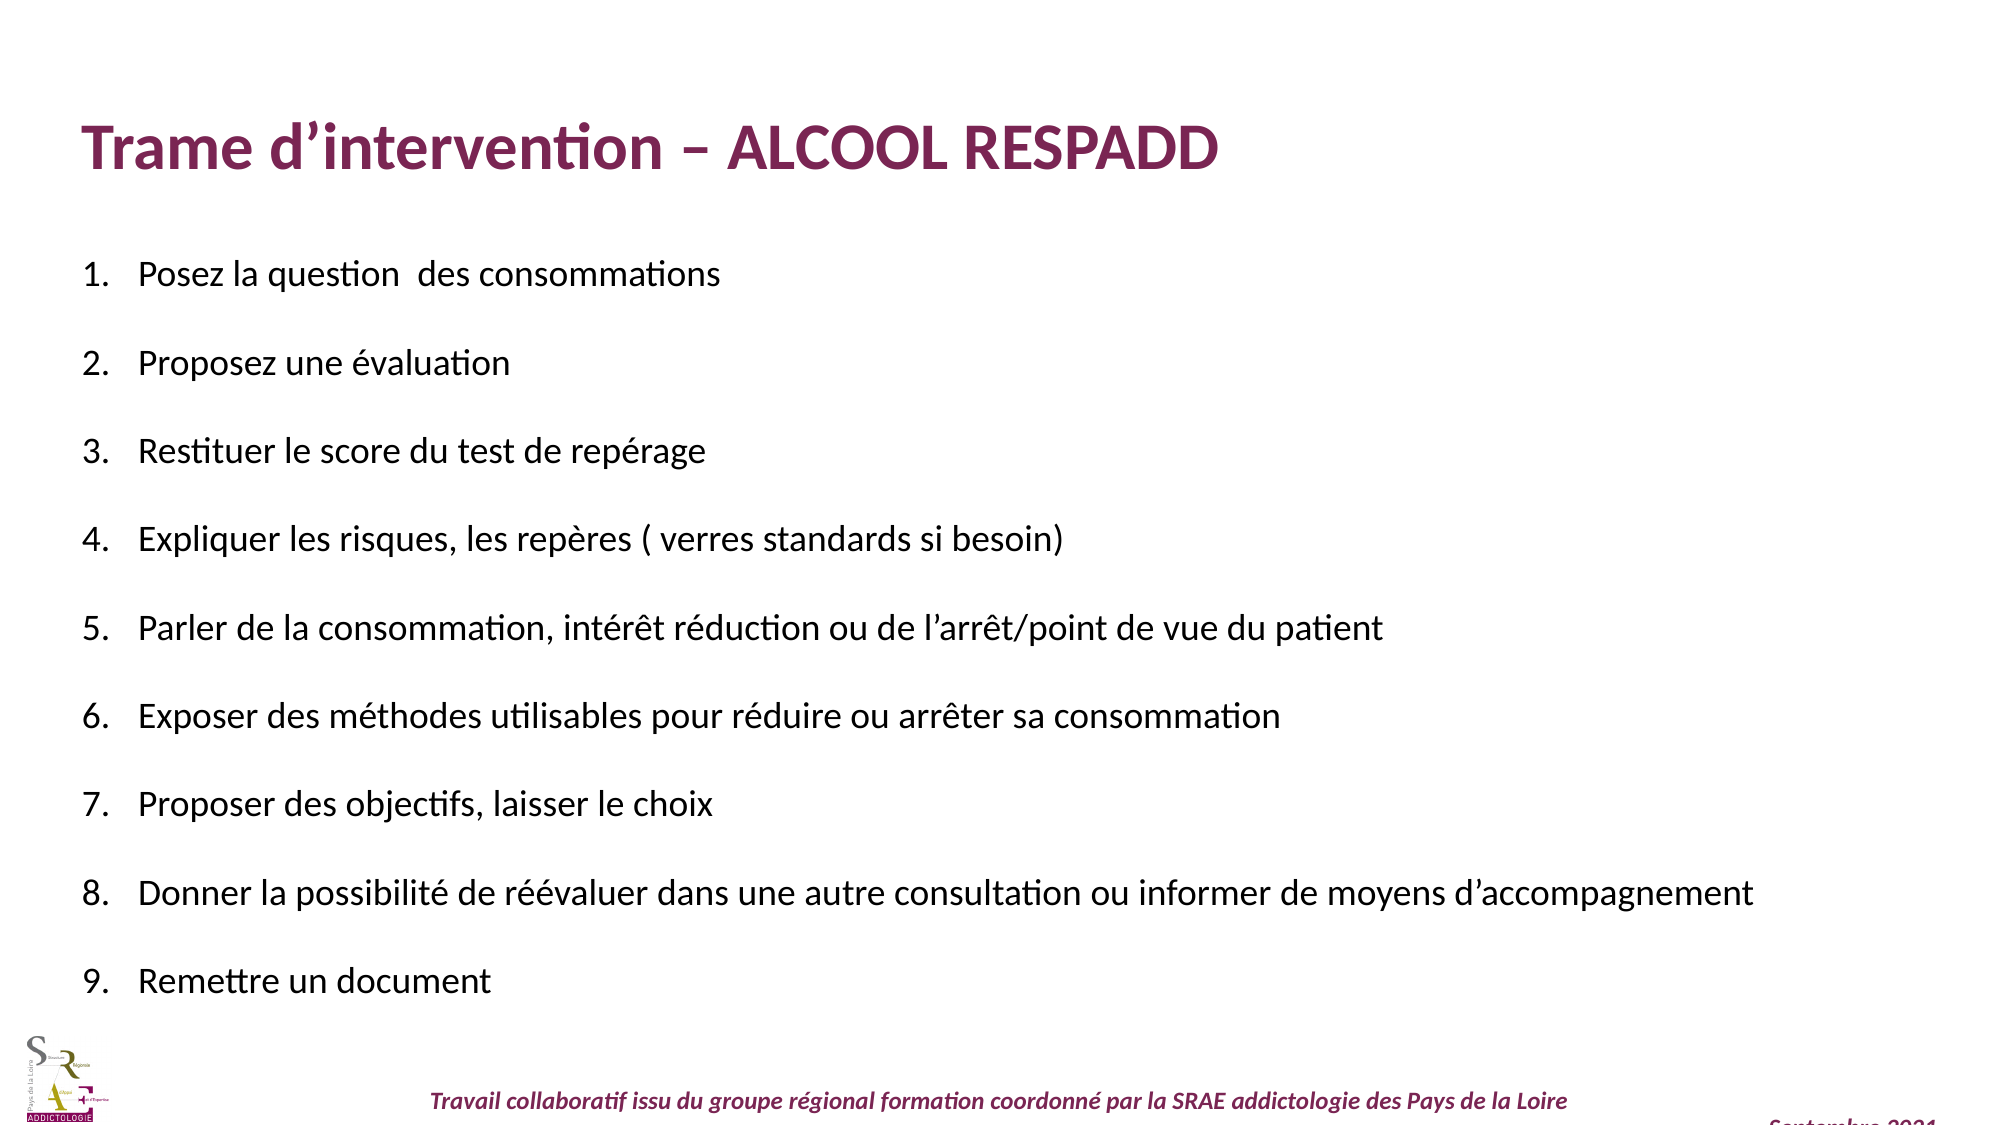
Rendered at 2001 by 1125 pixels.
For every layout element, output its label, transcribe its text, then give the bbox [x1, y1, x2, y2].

text_box Trame d’intervention – ALCOOL RESPADD [66, 95, 2000, 191]
list Posez la question des consommations Proposez une évaluation Restituer le score du test de repérage Expliquer les risques, les repères ( verres standards si besoin) Parler de la consommation, intérêt réduction ou de l’arrêt/point de vue du patient Exposer des méthodes utilisables pour réduire ou arrêter sa consommation Proposer des objectifs, laisser le choix Donner la possibilité de réévaluer dans une autre consultation ou informer de moyens d’accompagnement Remettre un document [67, 219, 1883, 854]
picture [27, 1036, 112, 1122]
